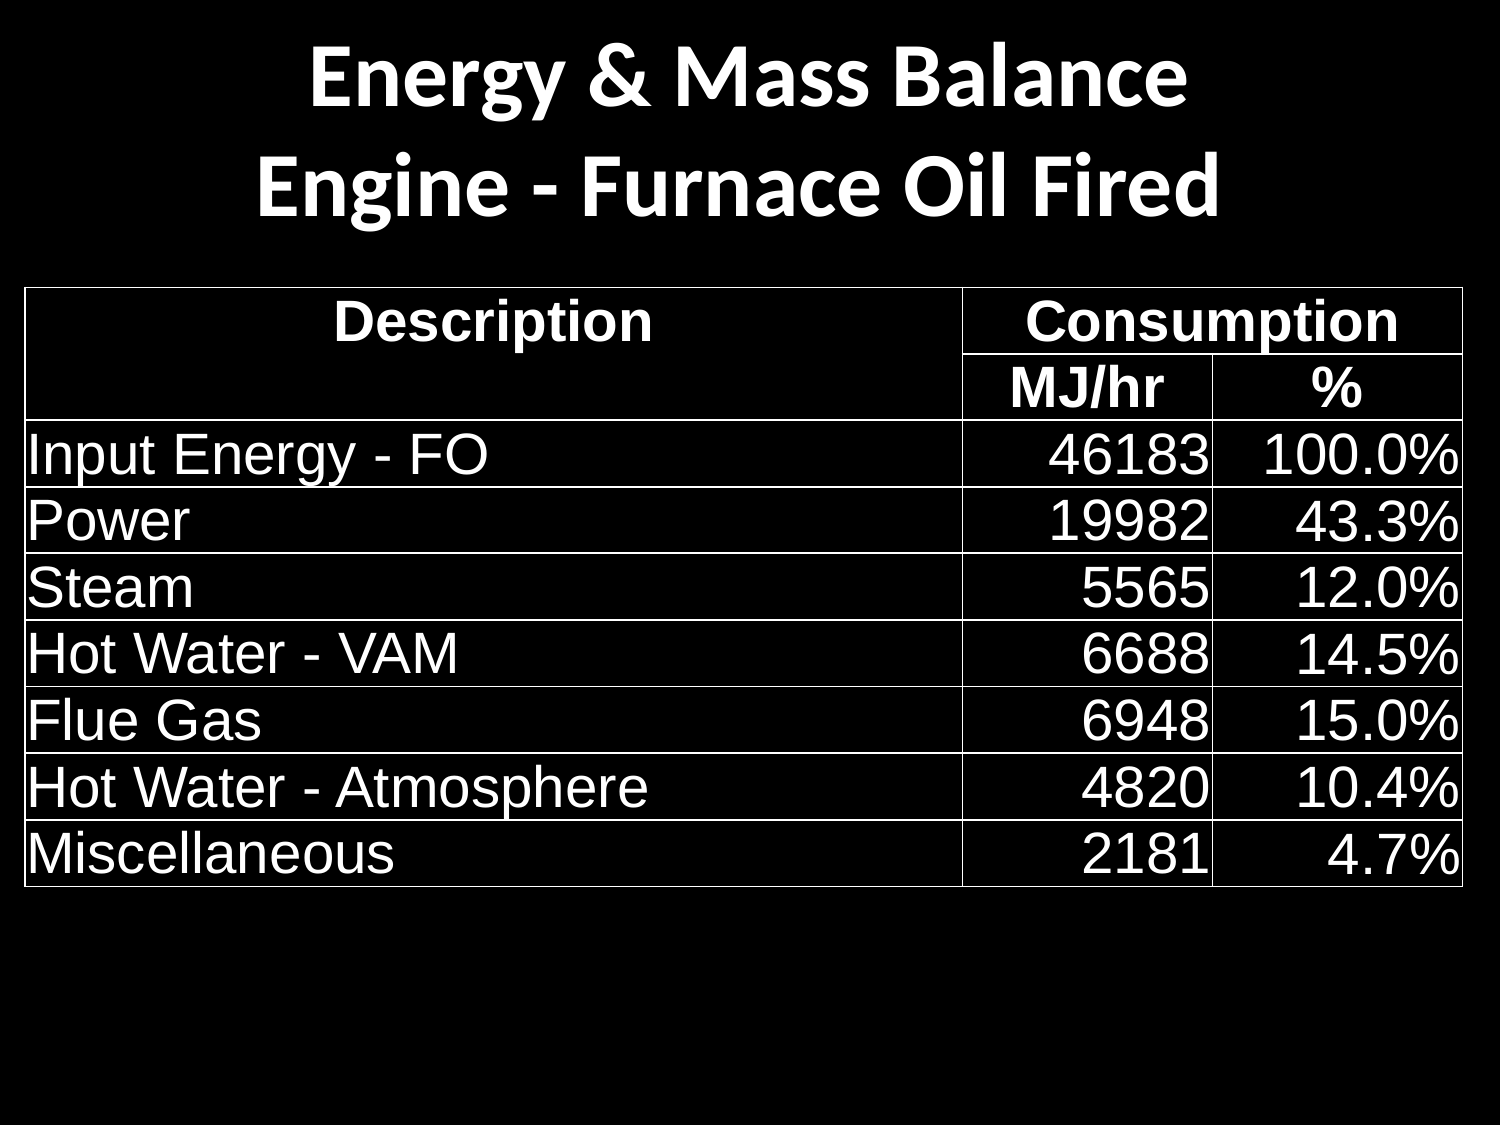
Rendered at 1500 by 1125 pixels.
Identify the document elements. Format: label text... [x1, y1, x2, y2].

table_cell 19982 [963, 488, 1212, 552]
table_cell Hot Water - Atmosphere [26, 754, 962, 819]
table_cell 14.5% [1213, 621, 1462, 686]
table_cell Steam [26, 554, 962, 619]
table_cell Hot Water - VAM [26, 621, 962, 686]
table_cell 2181 [963, 821, 1212, 886]
table_cell 5565 [963, 554, 1212, 619]
table_cell 100.0% [1213, 421, 1462, 486]
table_cell MJ/hr [963, 355, 1212, 419]
table_header Description [26, 288, 962, 419]
table_cell 43.3% [1213, 488, 1462, 552]
table_cell % [1213, 355, 1462, 419]
title Energy & Mass Balance Engine - Furnace Oil Fired [0, 0, 1500, 250]
table_cell 6948 [963, 687, 1212, 752]
table_cell 6688 [963, 621, 1212, 686]
table_cell 46183 [963, 421, 1212, 486]
table_cell 4820 [963, 754, 1212, 819]
table_cell Flue Gas [26, 687, 962, 752]
table_cell Input Energy - FO [26, 421, 962, 486]
table_cell Miscellaneous [26, 821, 962, 886]
table_cell Power [26, 488, 962, 552]
table_cell 15.0% [1213, 687, 1462, 752]
table_header Consumption [963, 288, 1462, 353]
table_cell 10.4% [1213, 754, 1462, 819]
table_cell 12.0% [1213, 554, 1462, 619]
table_cell 4.7% [1213, 821, 1462, 886]
